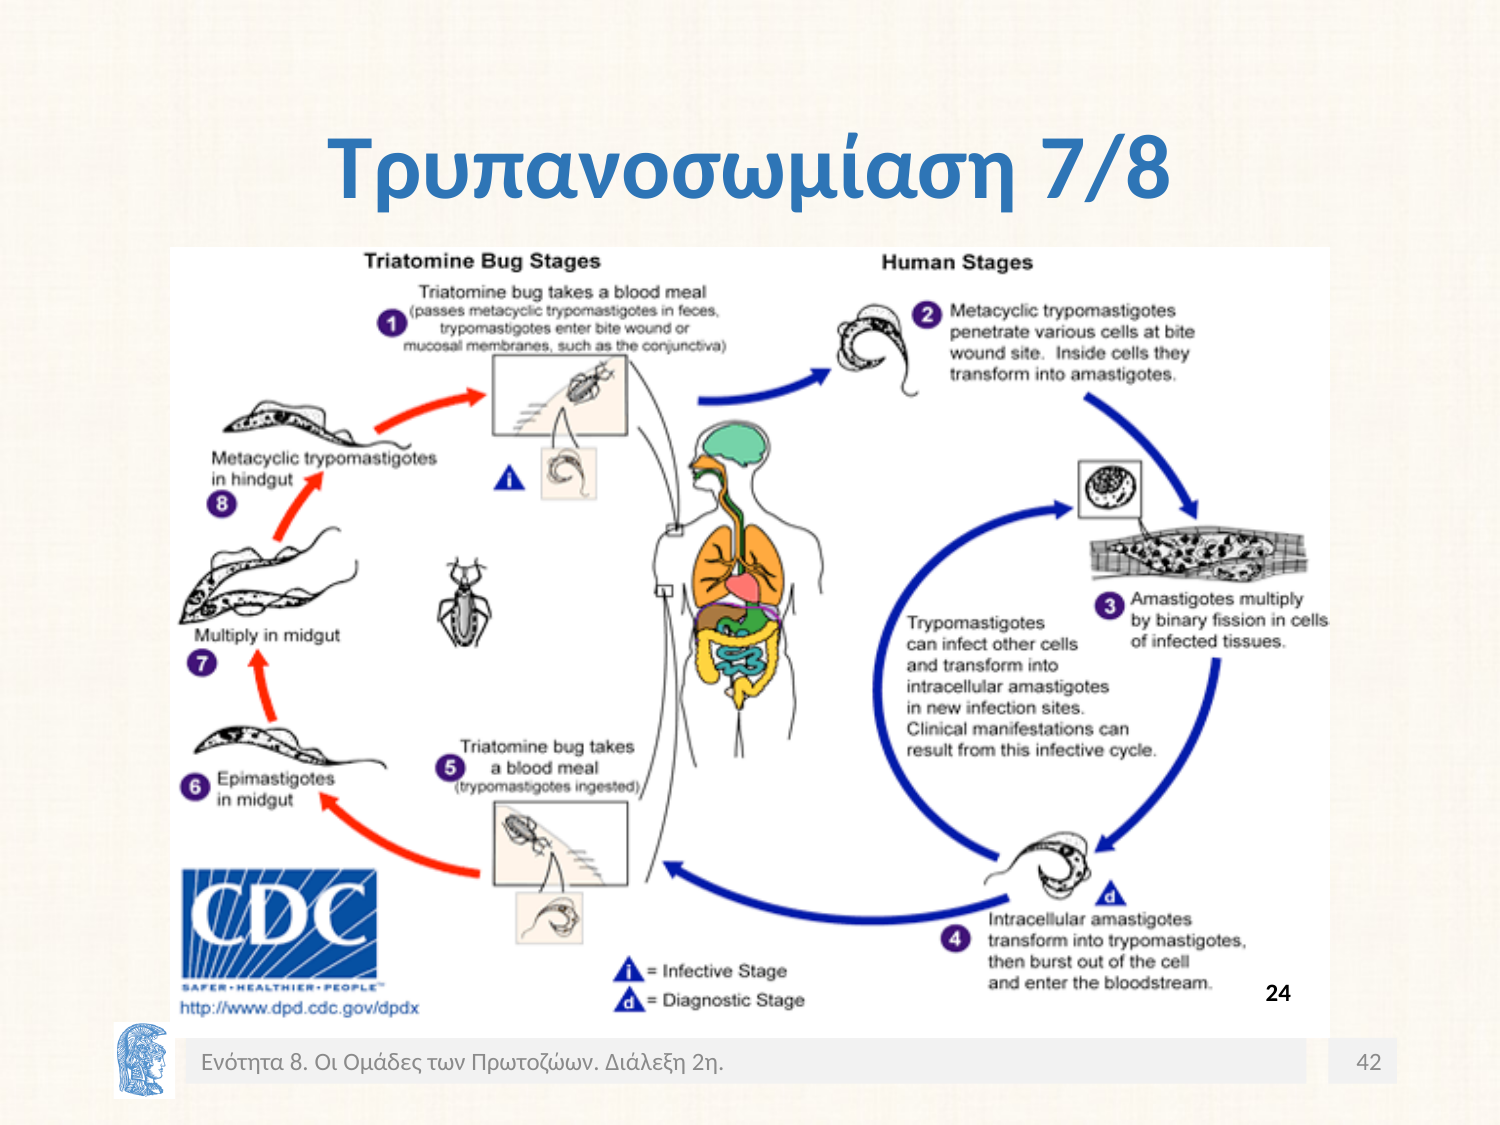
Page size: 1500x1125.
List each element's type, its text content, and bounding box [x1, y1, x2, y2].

footer Ενότητα 8. Οι Ομάδες των Πρωτοζώων. Διάλεξη 2η. [185, 1038, 1307, 1084]
picture [0, 0, 1500, 1125]
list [170, 247, 1330, 1038]
slide_number 42 [1328, 1037, 1397, 1084]
title Τρυπανοσωμίαση 7/8 [103, 59, 1397, 278]
